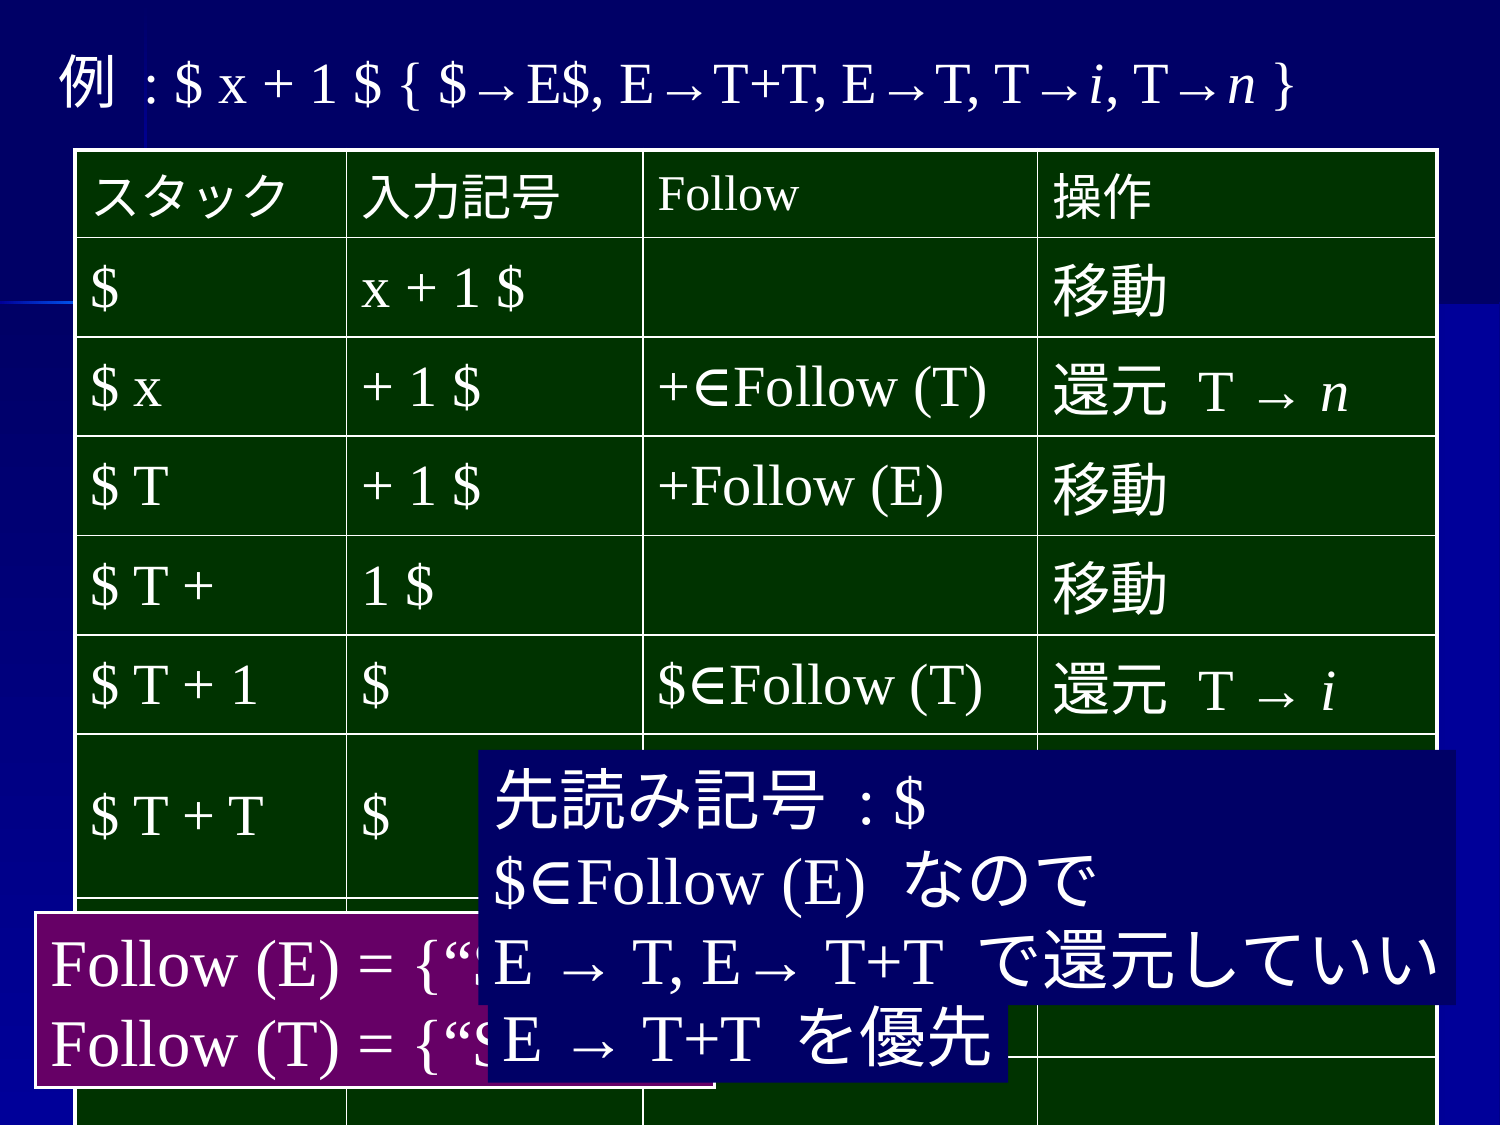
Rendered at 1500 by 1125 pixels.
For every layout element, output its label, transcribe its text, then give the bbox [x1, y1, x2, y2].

text_box { $→E$, E→T+T, E→T, T→i, T→n } [398, 37, 1314, 123]
text_box Follow (E) = {“$”} Follow (T) = {“$”, “+”} [35, 912, 715, 1088]
text_box 先読み記号 : $ $∈Follow (E) なので E → T, E→ T+T で還元していい [478, 749, 1456, 1006]
text_box E → T+T を優先 [487, 1006, 1009, 1083]
text_box 例 : $ x + 1 $ [43, 37, 398, 123]
